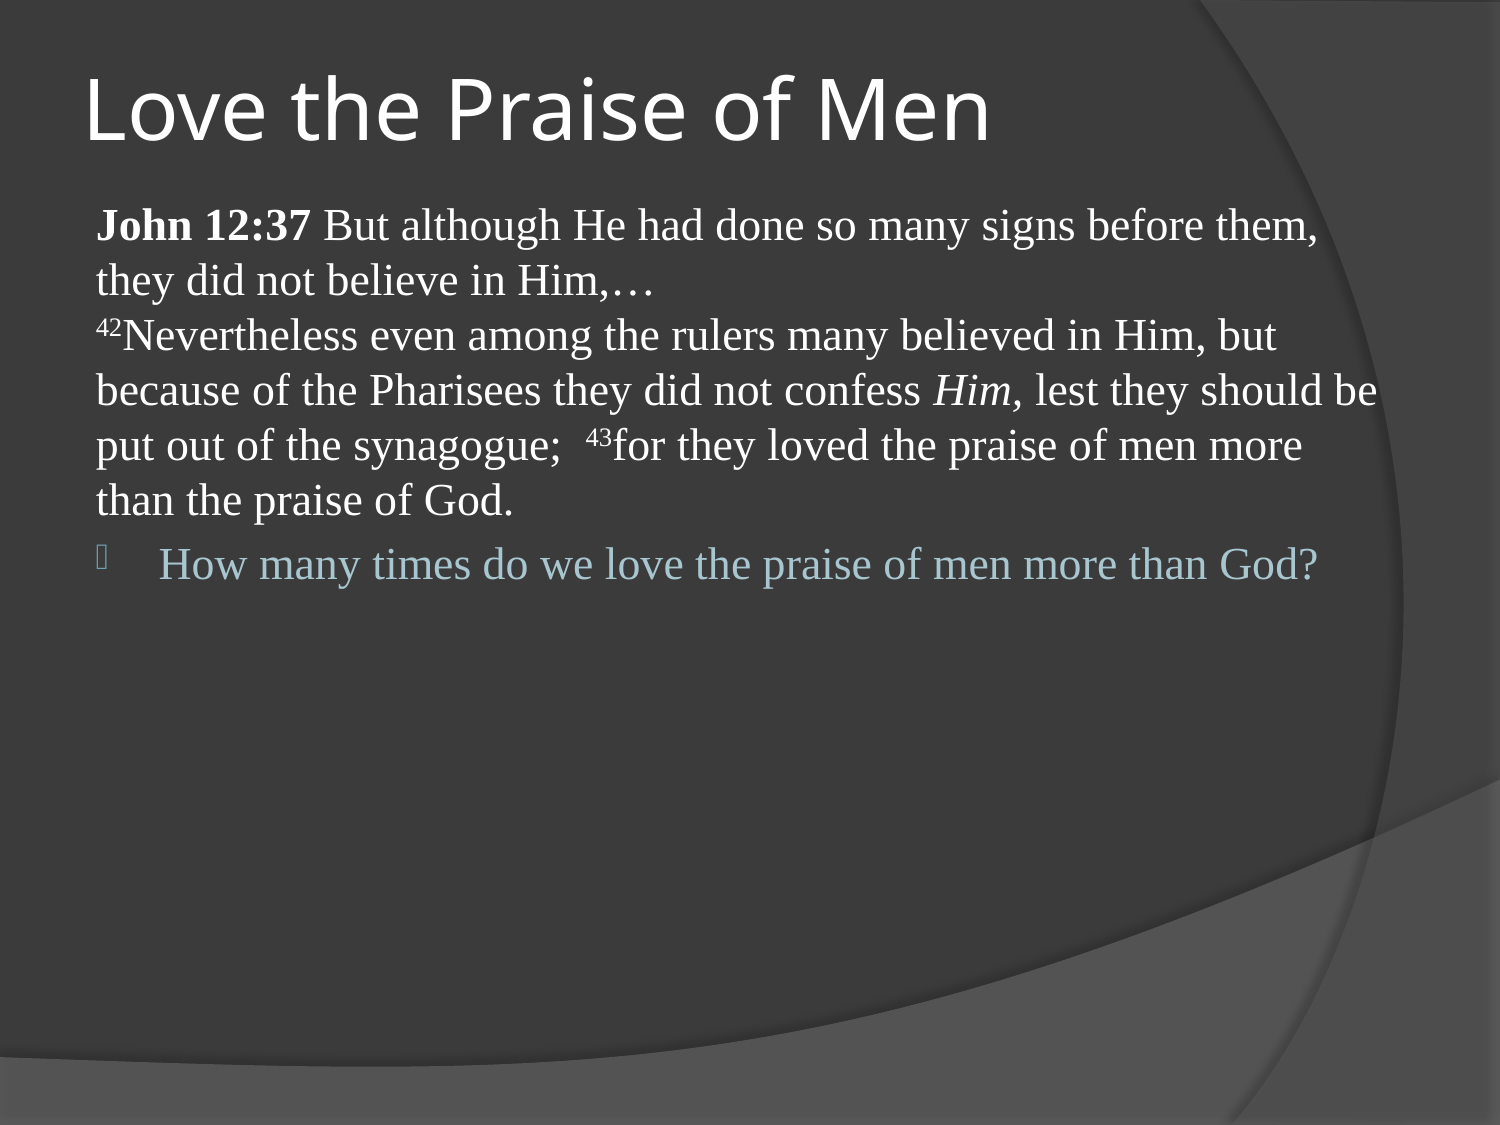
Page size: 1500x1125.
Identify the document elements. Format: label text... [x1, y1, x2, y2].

title Love the Praise of Men [75, 12, 1300, 187]
list John 12:37 But although He had done so many signs before them, they did not believe in Him,… 42Nevertheless even among the rulers many believed in Him, but because of the Pharisees they did not confess Him, lest they should be put out of the synagogue; 43for they loved the praise of men more than the praise of God. How many times do we love the praise of men more than God? [75, 187, 1400, 930]
